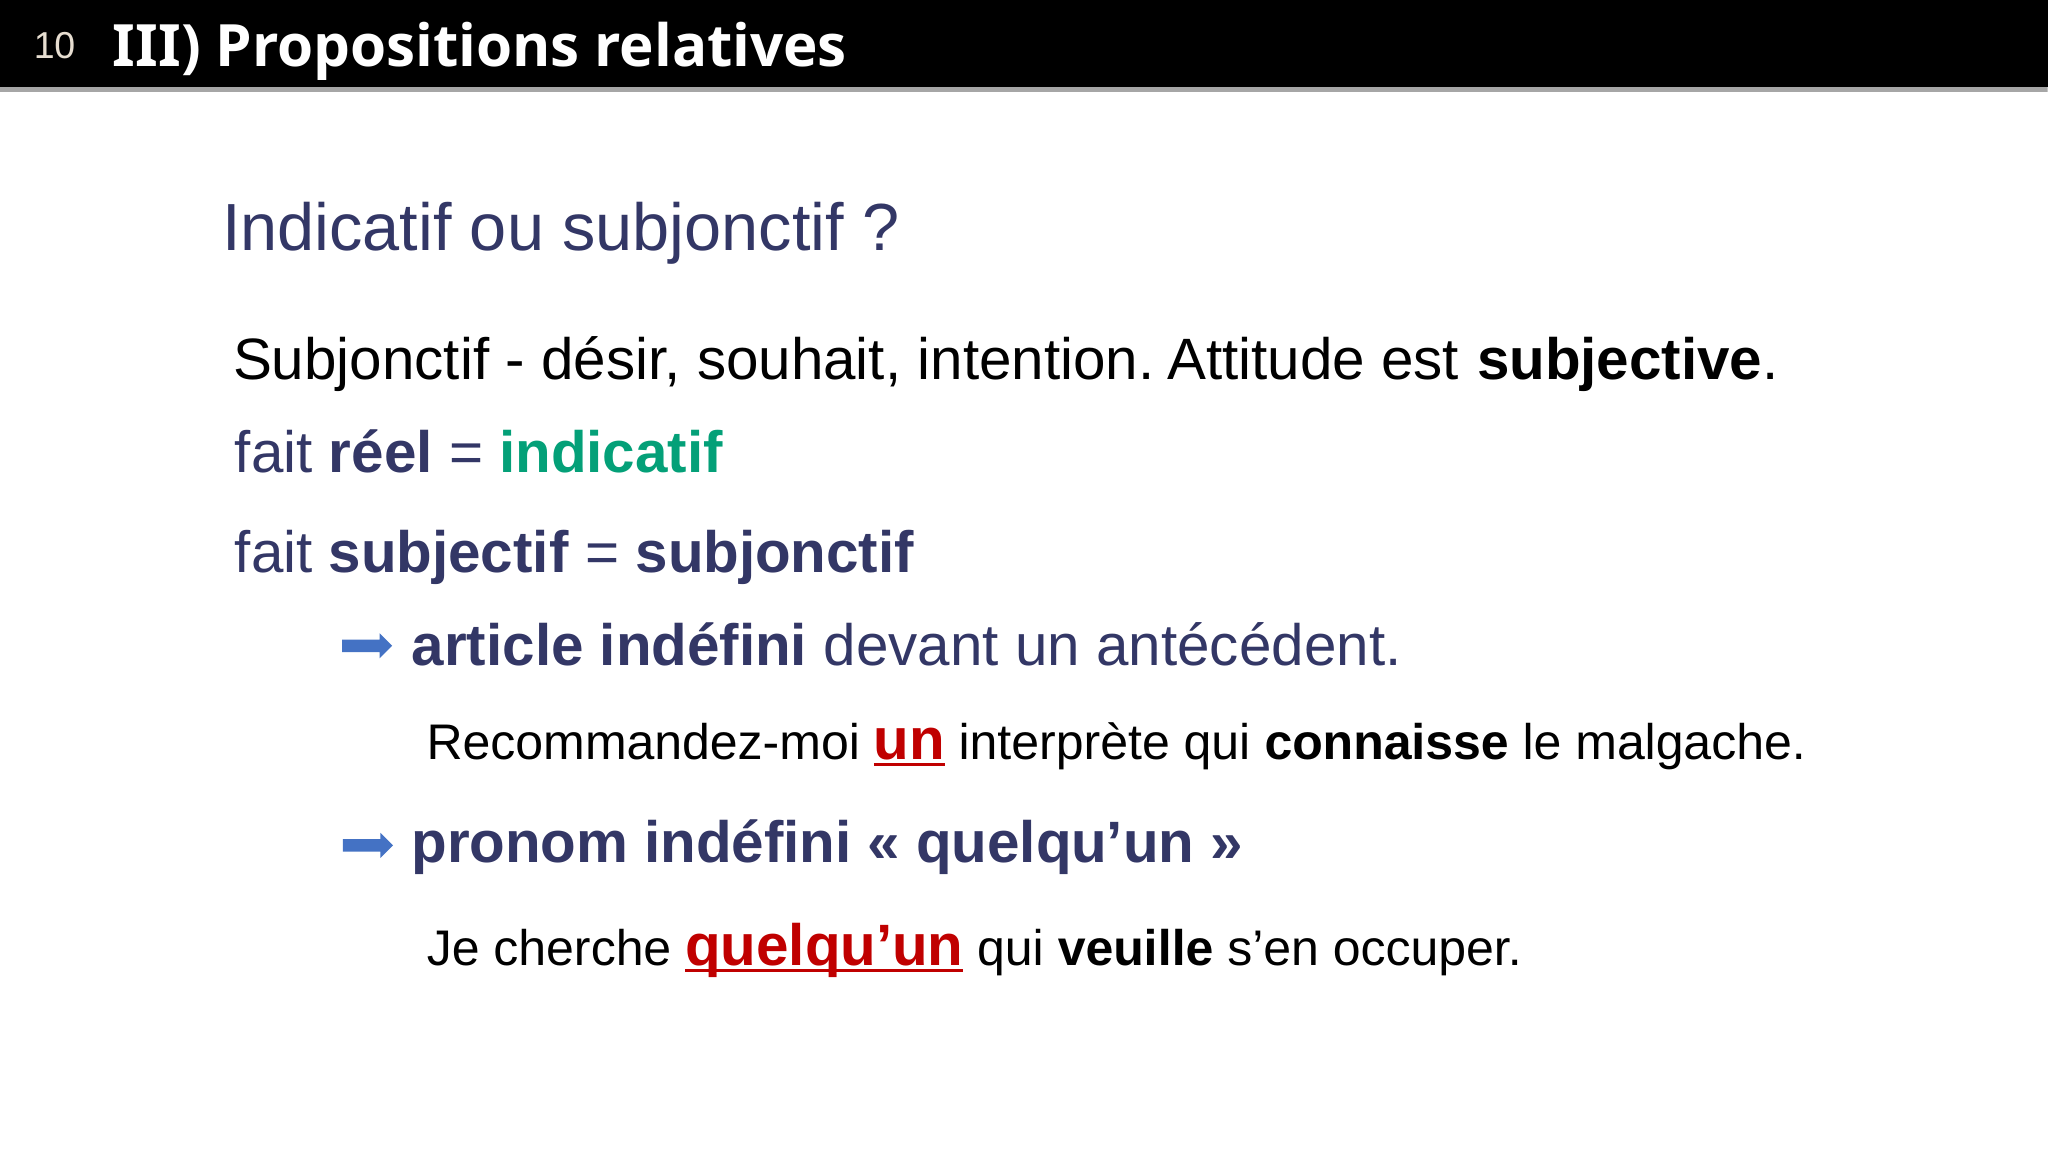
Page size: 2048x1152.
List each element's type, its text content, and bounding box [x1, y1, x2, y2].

text_box [342, 633, 393, 659]
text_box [342, 796, 1281, 883]
text_box Recommandez-moi un interprète qui connaisse le malgache. [411, 694, 1890, 779]
text_box Indicatif ou subjonctif ? [207, 176, 1565, 271]
text_box fait subjectif = subjonctif [220, 446, 1595, 592]
text_box Je cherche quelqu’un qui veuille s’en occuper. [412, 899, 1757, 985]
title III) Propositions relatives [91, 1, 2019, 86]
text_box article indéfini devant un antécédent. [397, 599, 1434, 685]
text_box fait réel = indicatif [220, 406, 1247, 492]
text_box Subjonctif - désir, souhait, intention. Attitude est subjective. [218, 313, 1794, 399]
